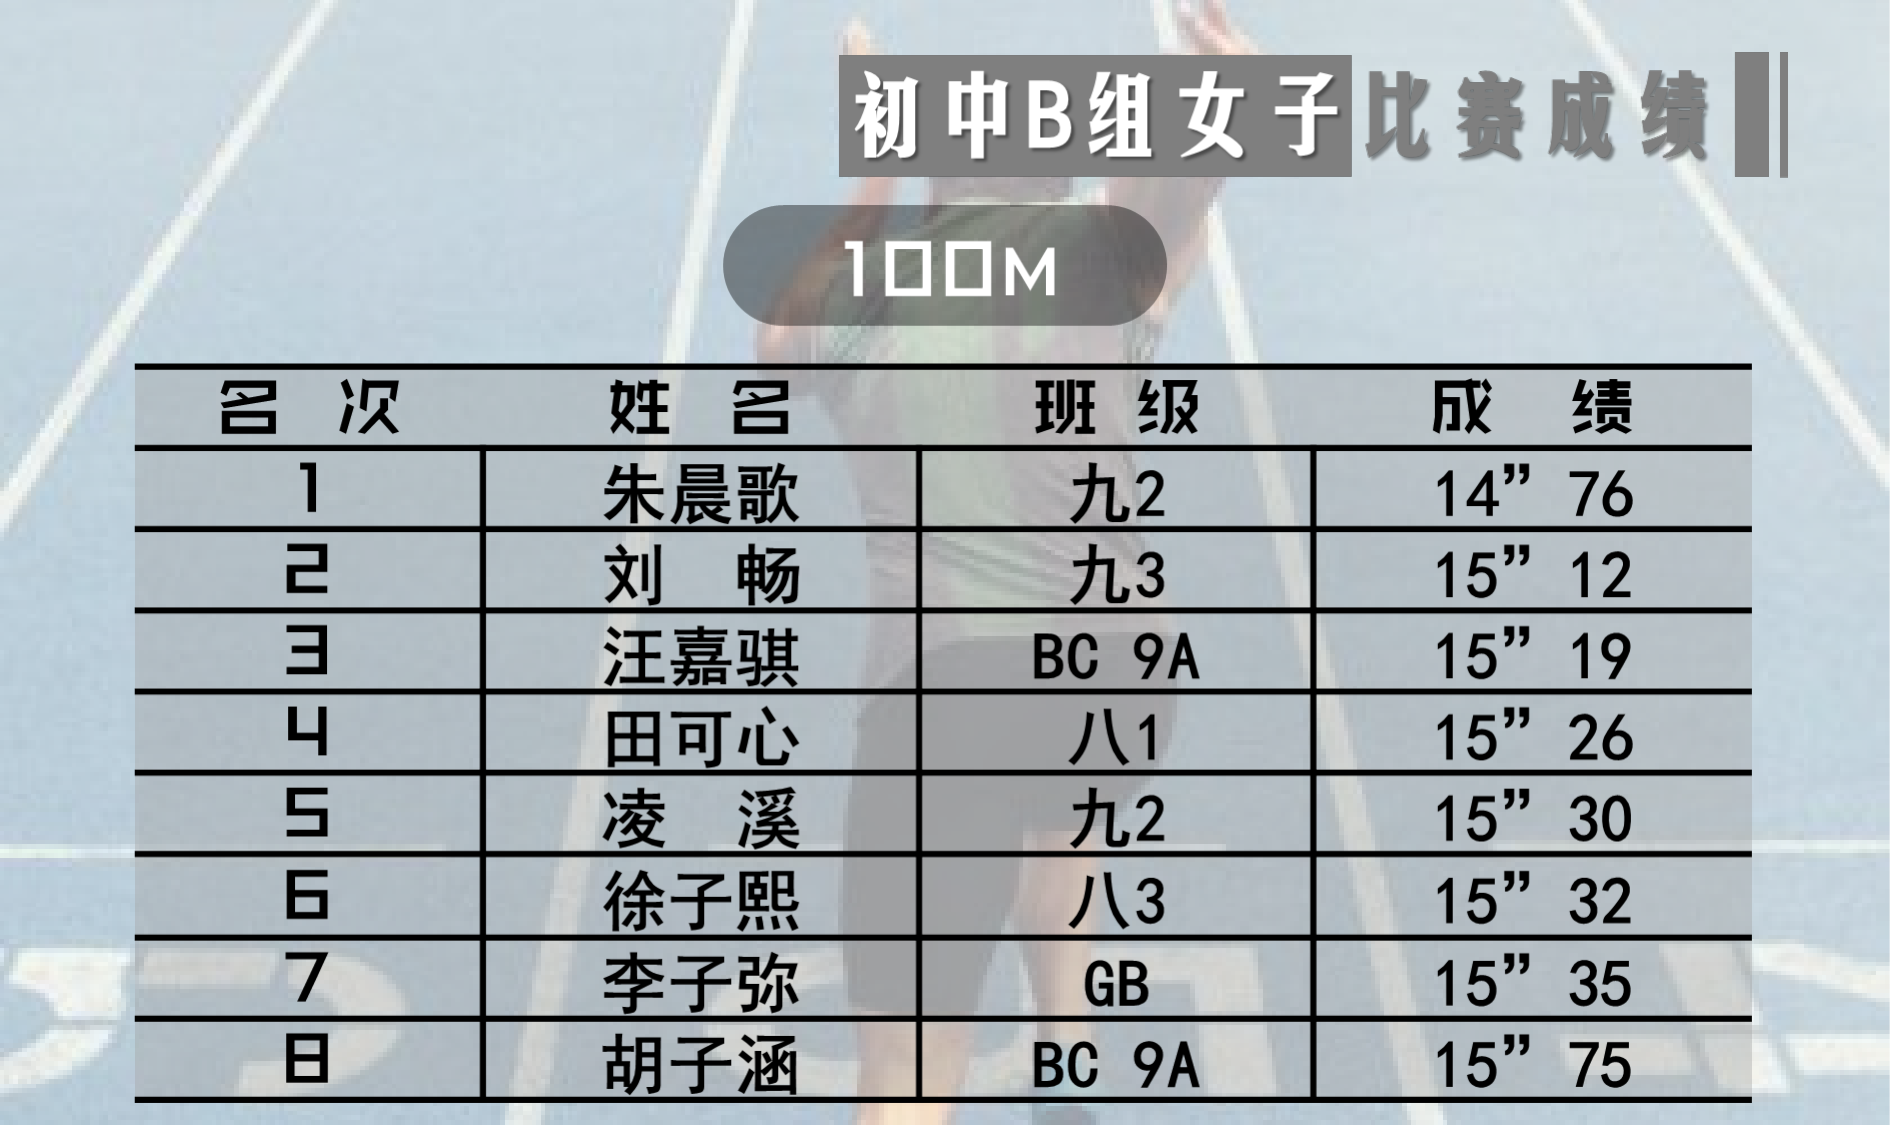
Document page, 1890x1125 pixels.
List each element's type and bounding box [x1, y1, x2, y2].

picture [134, 31, 1788, 1125]
